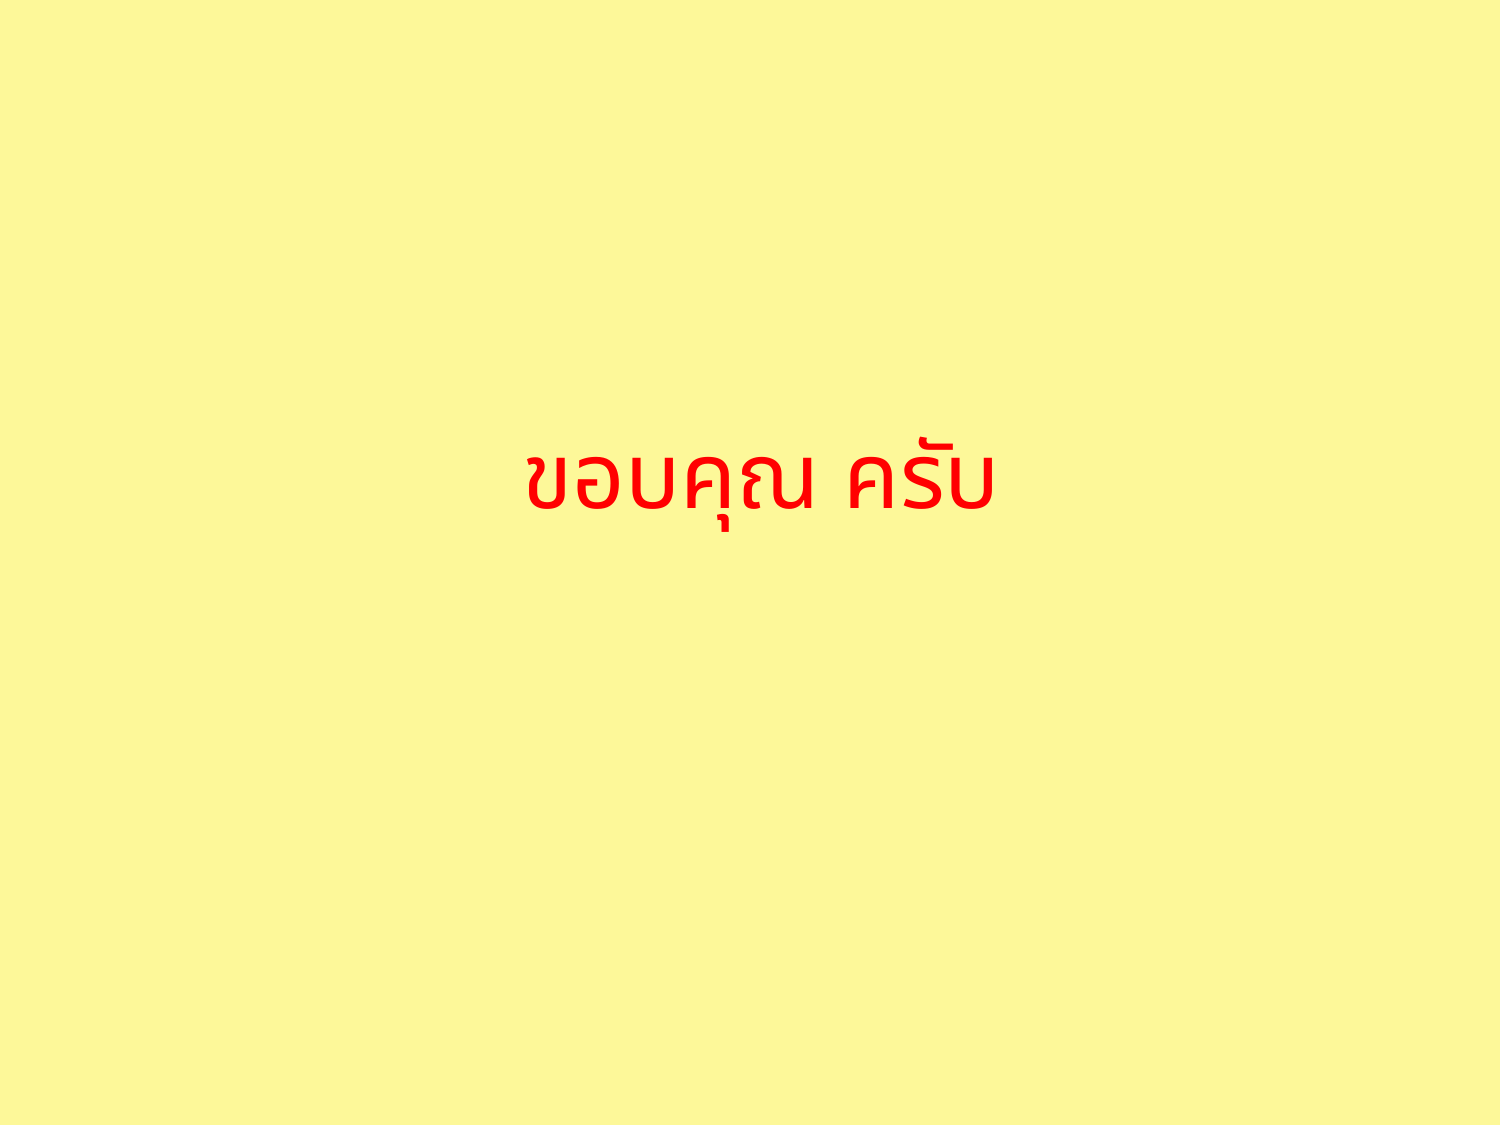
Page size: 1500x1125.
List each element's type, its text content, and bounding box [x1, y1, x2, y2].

subtitle ขอบคุณ ครับ [41, 30, 1483, 1125]
